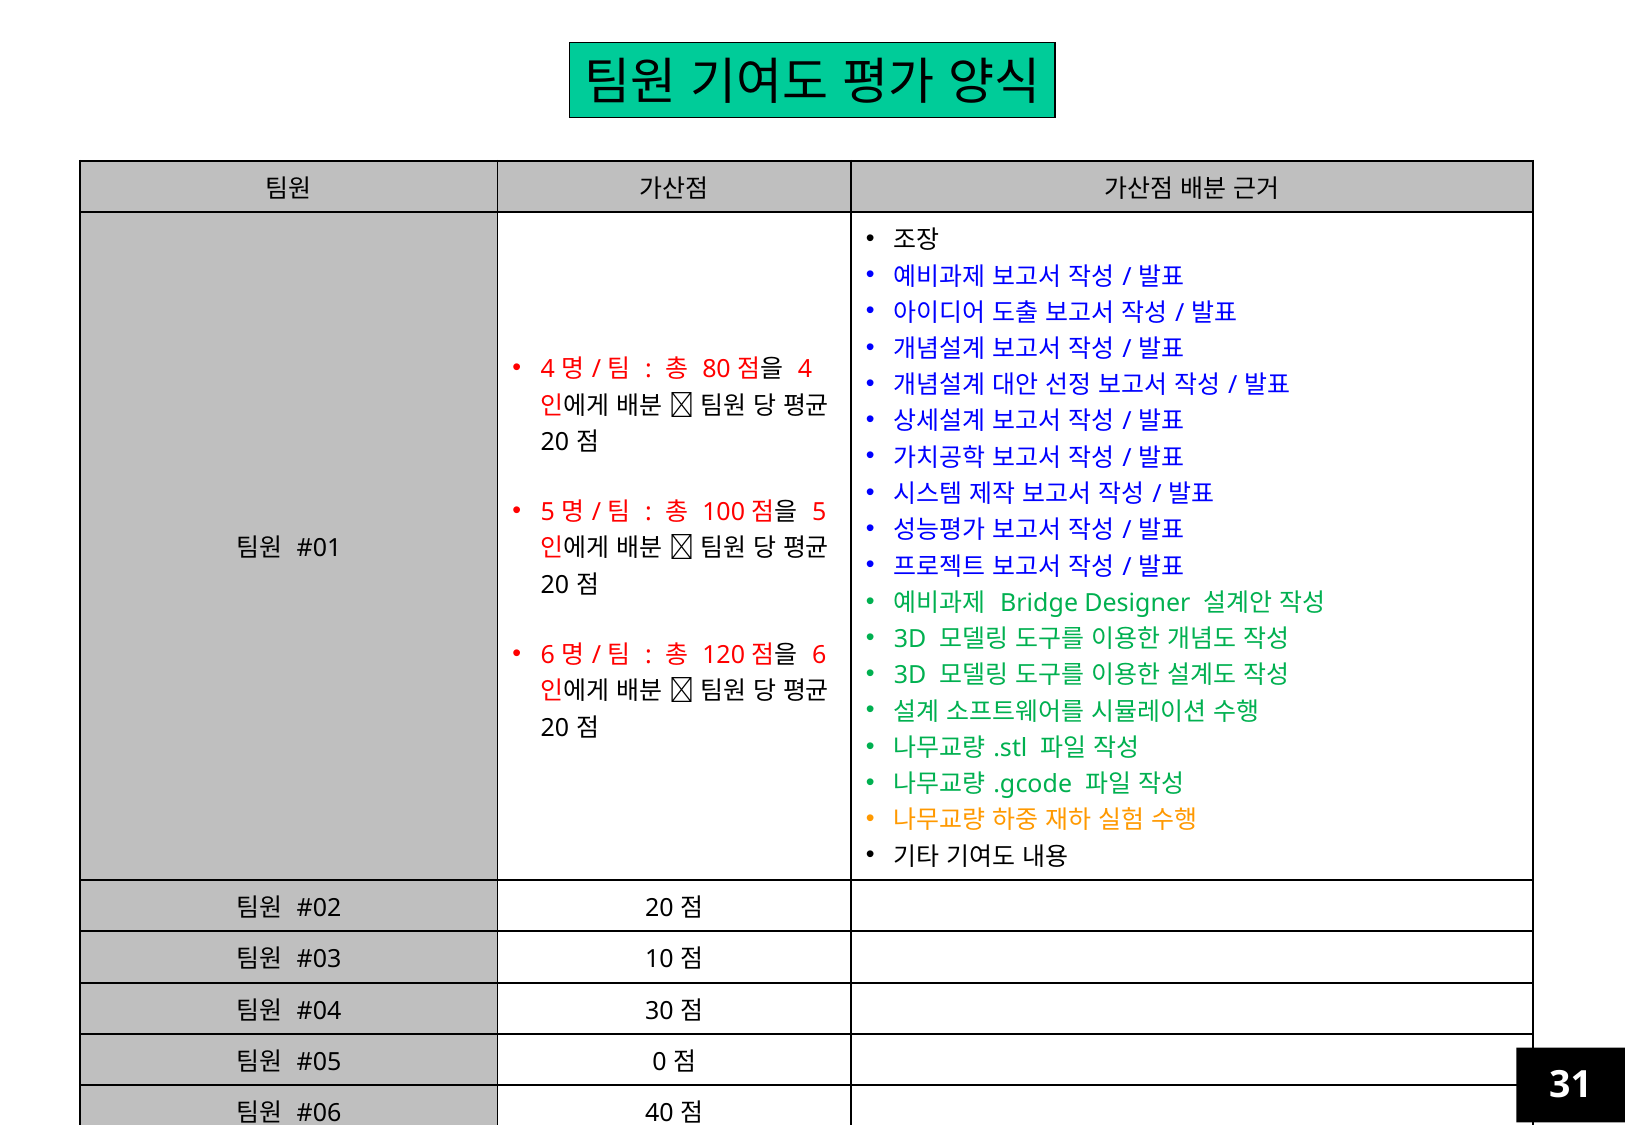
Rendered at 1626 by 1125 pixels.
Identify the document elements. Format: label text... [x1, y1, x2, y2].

table_cell 20점 [498, 881, 850, 930]
table_cell [852, 1035, 1532, 1084]
table_cell 4명/팀 : 총 80점을 4인에게 배분  팀원 당 평균 20점 5명/팀 : 총 100점을 5인에게 배분  팀원 당 평균 20점 6명/팀 : 총 120점을 6인에게 배분  팀원 당 평균 20점 [498, 213, 850, 879]
table_cell 팀원 #03 [81, 932, 497, 982]
table_header 가산점 배분 근거 [852, 162, 1532, 211]
table_cell 조장 예비과제 보고서 작성/발표 아이디어 도출 보고서 작성/발표 개념설계 보고서 작성/발표 개념설계 대안 선정 보고서 작성/발표 상세설계 보고서 작성/발표 가치공학 보고서 작성/발표 시스템 제작 보고서 작성/발표 성능평가 보고서 작성/발표 프로젝트 보고서 작성/발표 예비과제 Bridge Designer 설계안 작성 3D 모델링 도구를 이용한 개념도 작성 3D 모델링 도구를 이용한 설계도 작성 설계 소프트웨어를 시뮬레이션 수행 나무교량.stl 파일 작성 나무교량.gcode 파일 작성 나무교량 하중 재하 실험 수행 기타 기여도 내용 [852, 213, 1532, 879]
table_cell 30점 [498, 984, 850, 1033]
table_cell 팀원 #06 [81, 1086, 497, 1125]
table_cell 10점 [498, 932, 850, 982]
slide_number 31 [1534, 1047, 1625, 1123]
table_cell [852, 1086, 1532, 1125]
table_cell [852, 932, 1532, 982]
table_cell 0점 [498, 1035, 850, 1084]
table_header 가산점 [498, 162, 850, 211]
table_cell 팀원 #02 [81, 881, 497, 930]
table_cell 팀원 #01 [81, 213, 497, 879]
table_cell 팀원 #04 [81, 984, 497, 1033]
table_cell 40점 [498, 1086, 850, 1125]
table_cell [852, 881, 1532, 930]
table_cell 팀원 #05 [81, 1035, 497, 1084]
table_cell [852, 984, 1532, 1033]
table_header 팀원 [81, 162, 497, 211]
text_box 팀원 기여도 평가 양식 [569, 42, 1056, 118]
